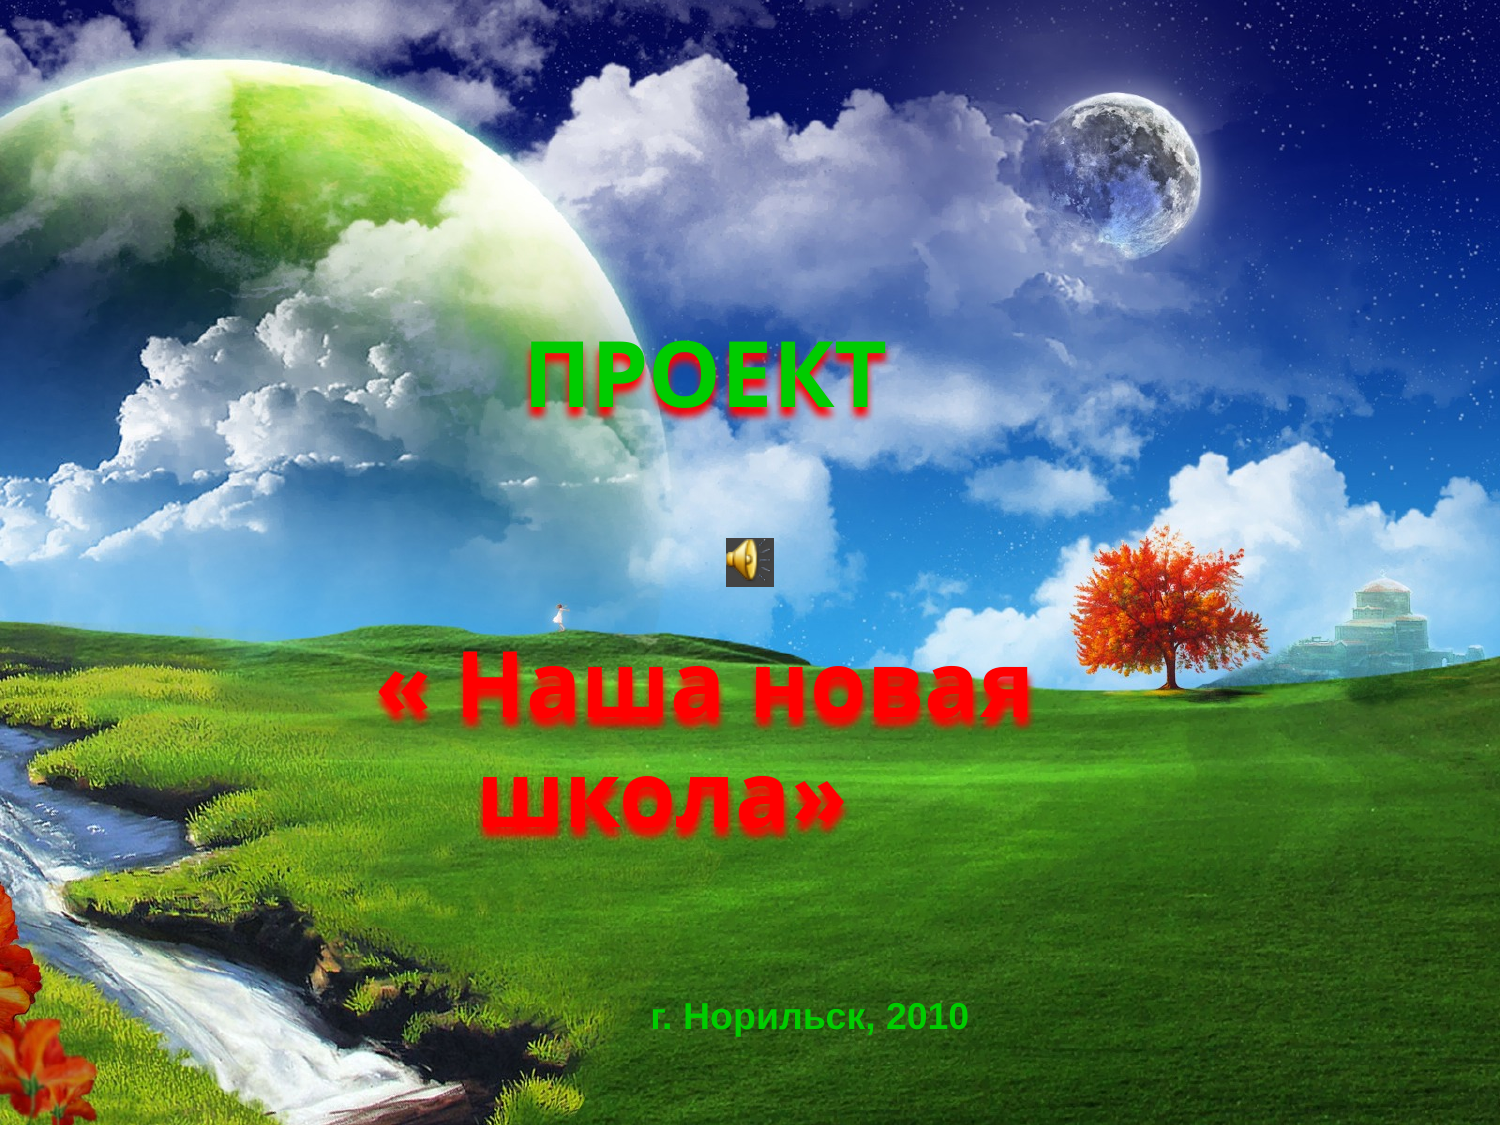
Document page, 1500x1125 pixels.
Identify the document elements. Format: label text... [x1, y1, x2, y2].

subtitle г. Норильск, 2010 [93, 984, 1369, 1055]
picture [0, 0, 1500, 1125]
title ПРОЕКТ « Наша новая школа» [116, 152, 1208, 610]
